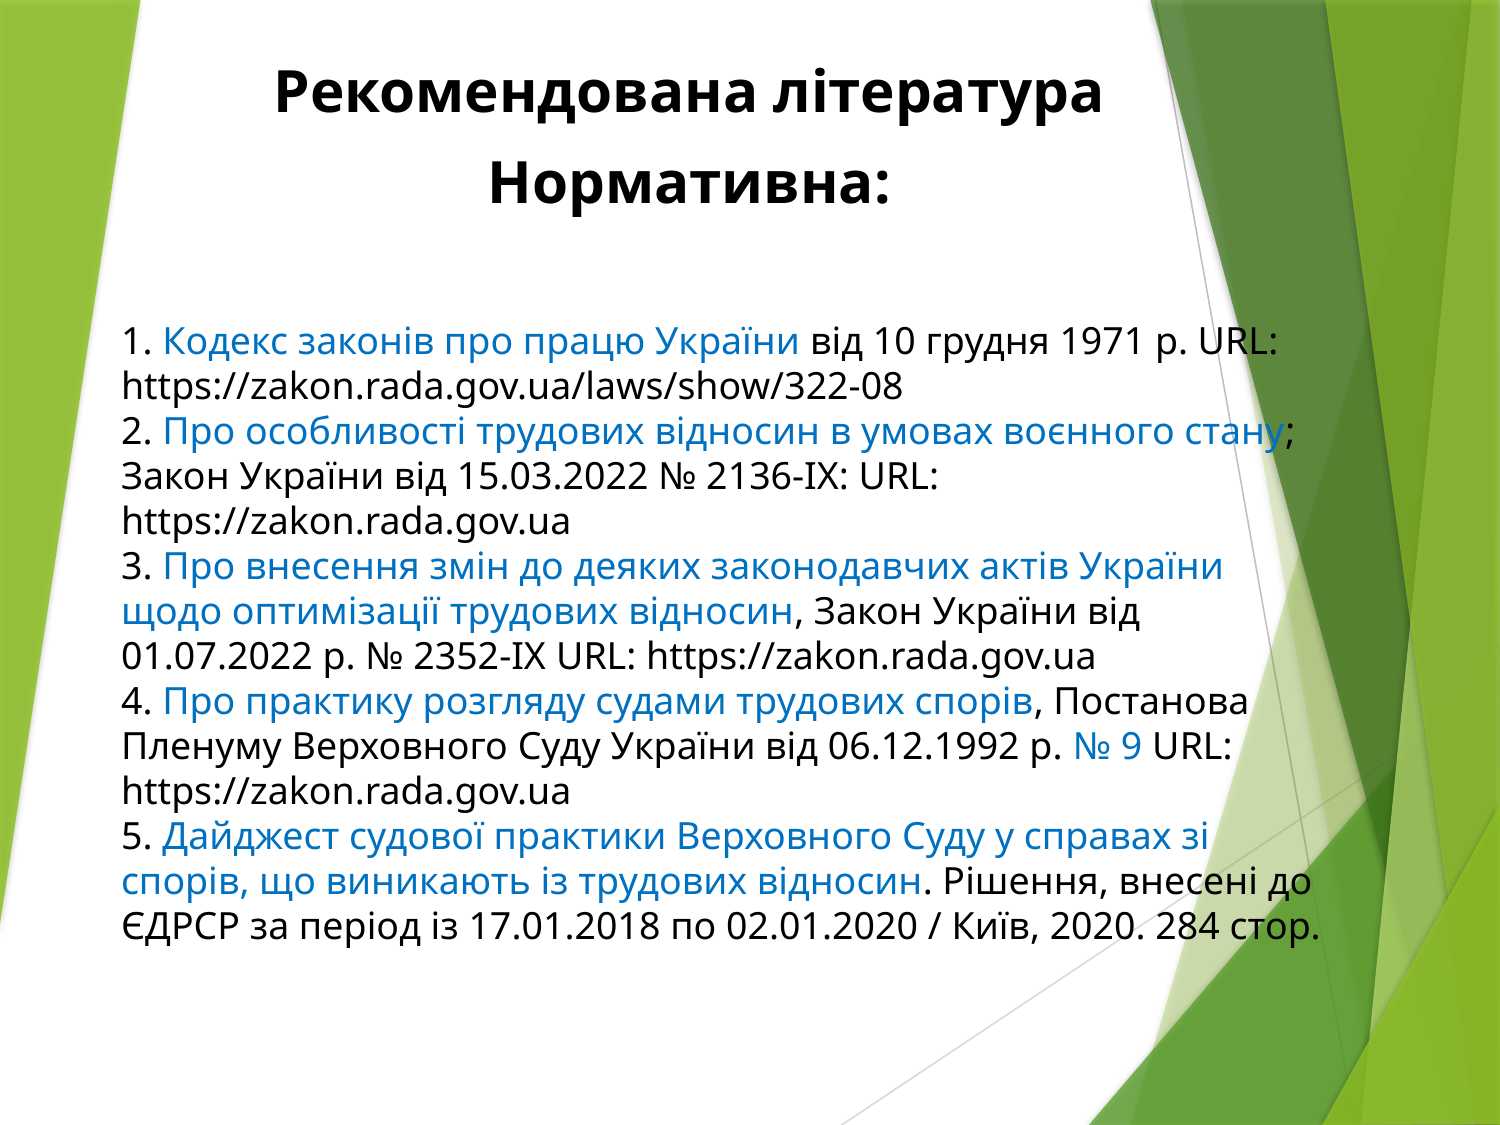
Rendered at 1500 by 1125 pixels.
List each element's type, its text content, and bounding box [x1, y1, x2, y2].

title 1. Кодекс законів про працю України від 10 грудня 1971 р. URL: https://zakon.rada.gov.ua/laws/show/322-08 2. Про особливості трудових відносин в умовах воєнного стану; Закон України від 15.03.2022 № 2136-IX: URL: https://zakon.rada.gov.ua 3. Про внесення змін до деяких законодавчих актів України щодо оптимізації трудових відносин, Закон України від 01.07.2022 р. № 2352-ІХ URL: https://zakon.rada.gov.ua 4. Про практику розгляду судами трудових спорів, Постанова Пленуму Верховного Суду України від 06.12.1992 р. № 9 URL: https://zakon.rada.gov.ua 5. Дайджест судової практики Верховного Суду у справах зі спорів, що виникають із трудових відносин. Рішення, внесені до ЄДРСР за період із 17.01.2018 по 02.01.2020 / Київ, 2020. 284 стор. [105, 259, 1344, 965]
subtitle Рекомендована література Нормативна: [183, 78, 1196, 191]
